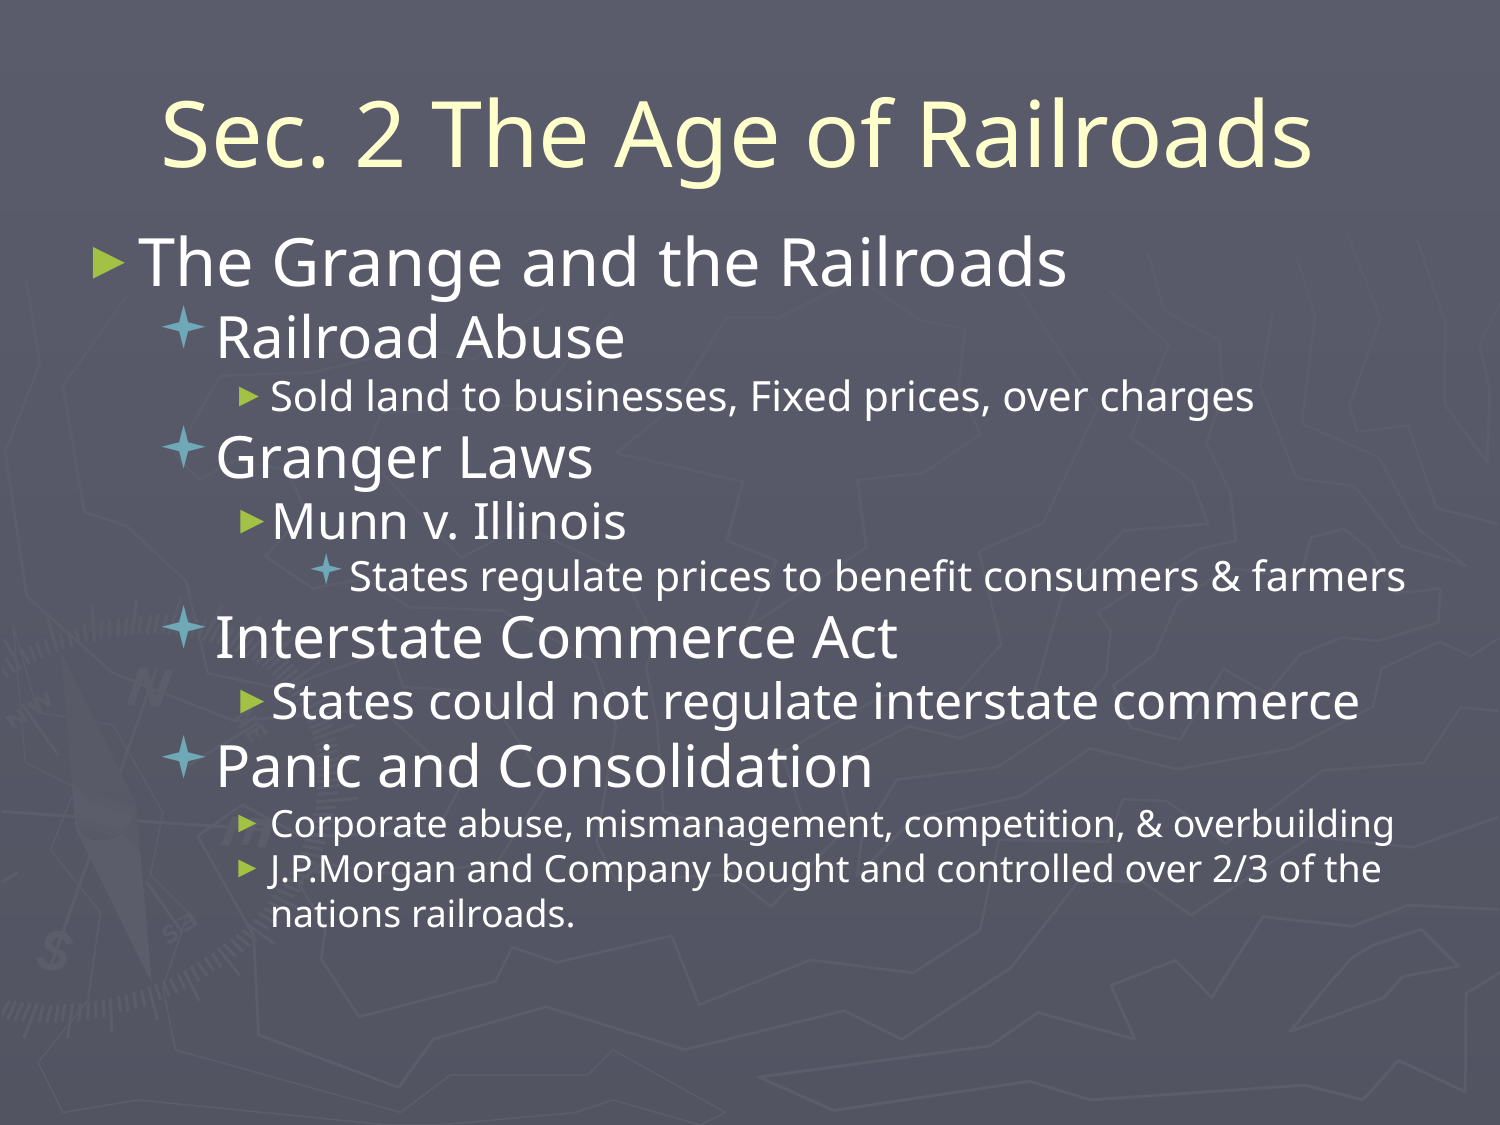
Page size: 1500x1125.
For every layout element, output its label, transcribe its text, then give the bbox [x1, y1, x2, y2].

title Sec. 2 The Age of Railroads [48, 36, 1451, 226]
list The Grange and the Railroads Railroad Abuse Sold land to businesses, Fixed prices, over charges Granger Laws Munn v. Illinois States regulate prices to benefit consumers & farmers Interstate Commerce Act States could not regulate interstate commerce Panic and Consolidation Corporate abuse, mismanagement, competition, & overbuilding J.P.Morgan and Company bought and controlled over 2/3 of the nations railroads. [74, 211, 1426, 1076]
